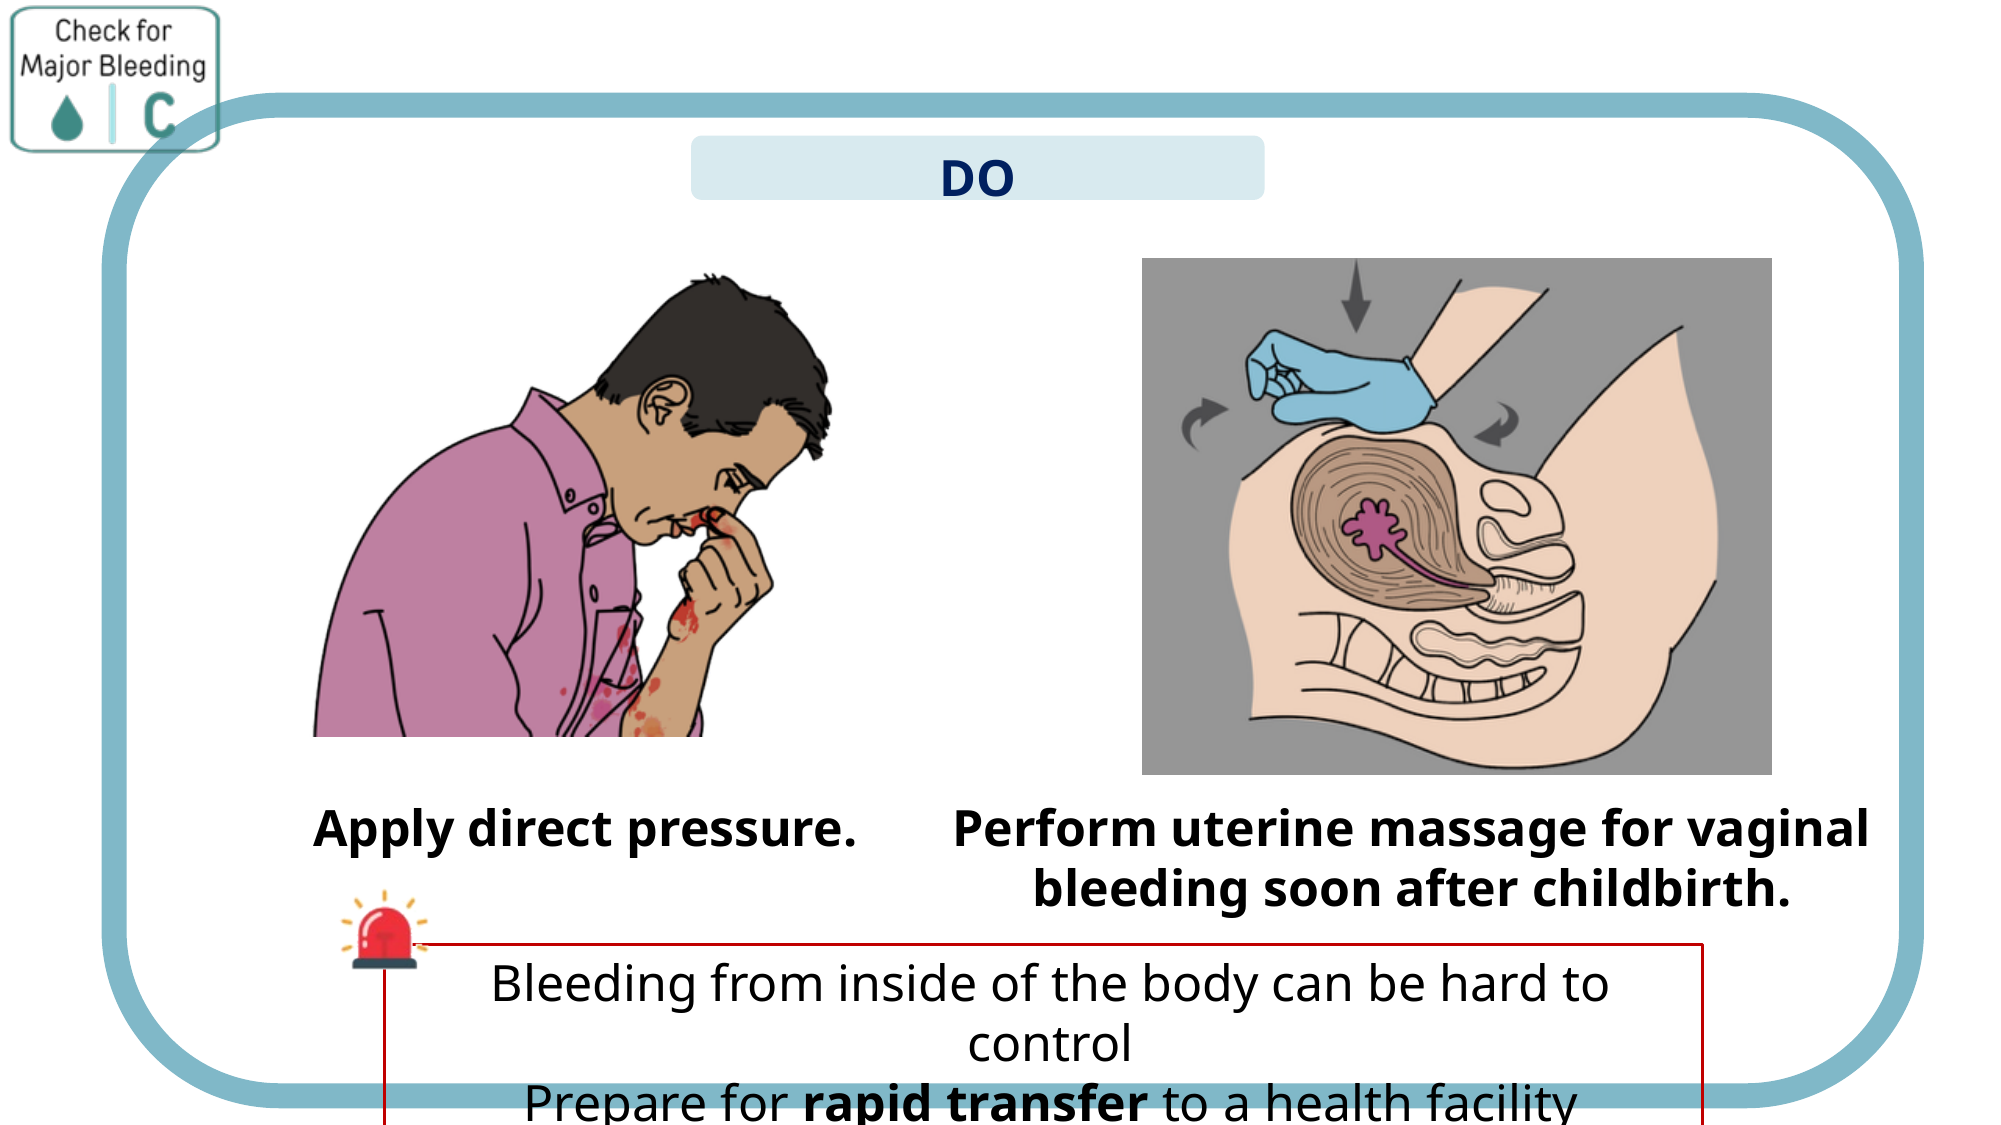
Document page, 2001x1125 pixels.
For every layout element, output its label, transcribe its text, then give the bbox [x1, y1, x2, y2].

text_box Perform uterine massage for vaginal bleeding soon after childbirth. [912, 790, 1912, 924]
picture [1142, 258, 1772, 775]
text_box Apply direct pressure. [138, 790, 912, 865]
text_box Bleeding from inside of the body can be hard to control Prepare for rapid transfer to a health facility [384, 944, 1703, 1125]
picture [301, 262, 982, 737]
picture [329, 885, 439, 973]
text_box DO [689, 133, 1267, 202]
text_box [112, 103, 1914, 1098]
picture [0, 0, 229, 156]
